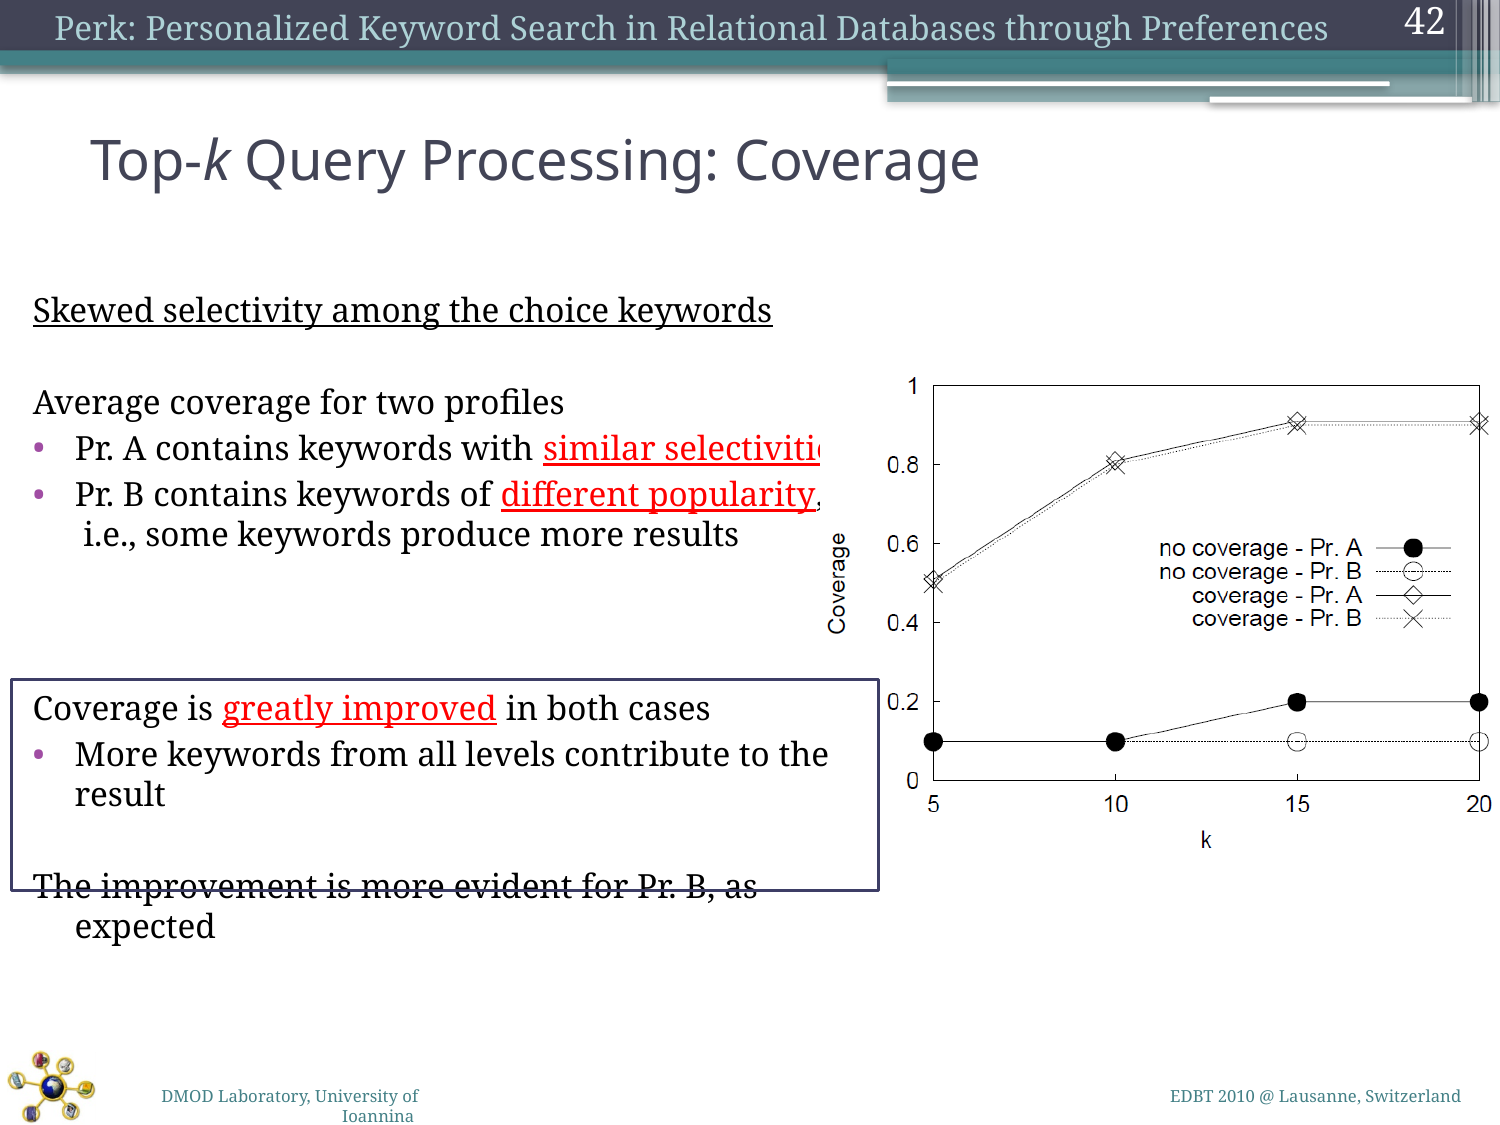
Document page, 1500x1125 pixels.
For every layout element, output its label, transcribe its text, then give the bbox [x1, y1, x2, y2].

list Skewed selectivity among the choice keywords Average coverage for two profiles Pr. A contains keywords with similar selectivities Pr. B contains keywords of different popularity, i.e., some keywords produce more results [0, 281, 880, 598]
text_box 42 [1335, 0, 1461, 56]
title Top-k Query Processing: Coverage [74, 116, 1426, 200]
text_box EDBT 2010 @ Lausanne, Switzerland [1101, 1078, 1477, 1125]
text_box [10, 678, 880, 892]
text_box Coverage is greatly improved in both cases More keywords from all levels contribute to the result The improvement is more evident for Pr. B, as expected [0, 679, 879, 914]
picture [7, 1050, 96, 1124]
picture [820, 362, 1500, 851]
